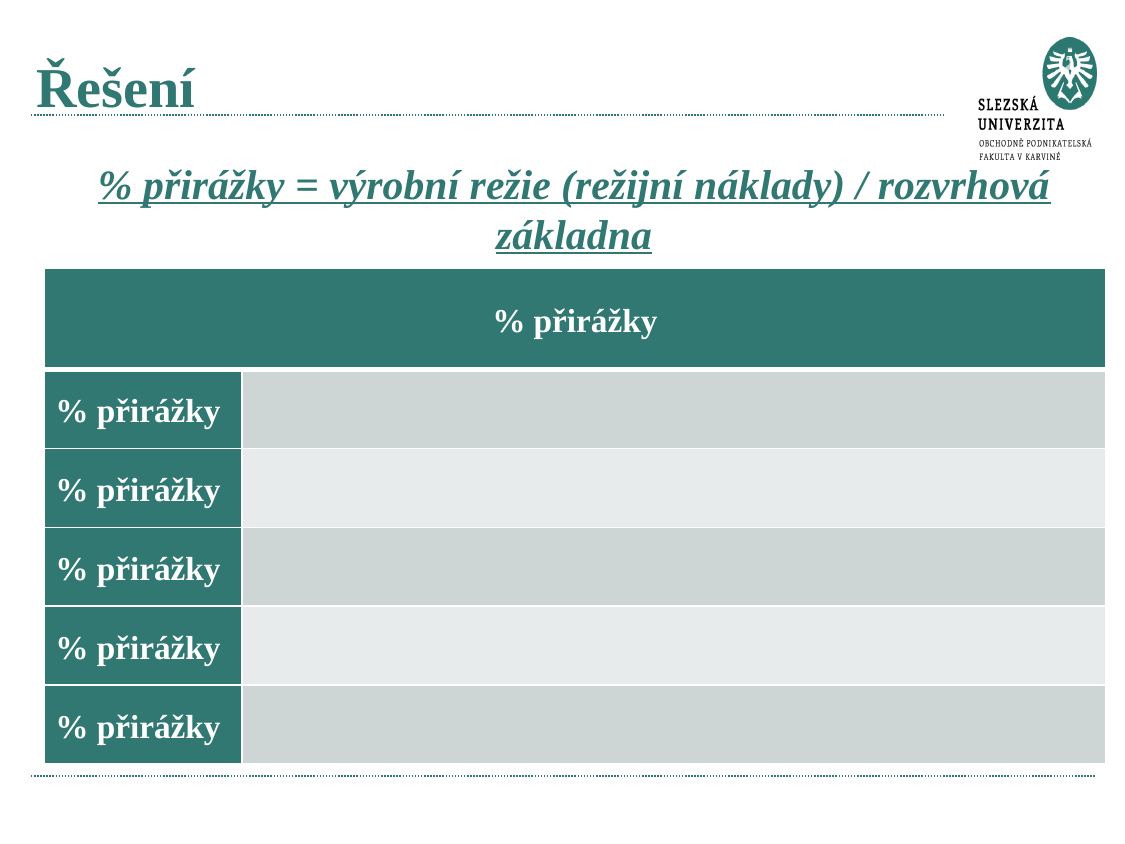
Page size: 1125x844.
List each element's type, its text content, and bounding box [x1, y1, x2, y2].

table_cell [243, 528, 1105, 605]
table_header % přirážky [45, 269, 1105, 367]
picture [978, 37, 1097, 150]
table_cell [243, 607, 1105, 684]
table_cell [243, 449, 1105, 527]
text_box % přirážky = výrobní režie (režijní náklady) / rozvrhová základna [42, 150, 1106, 295]
table_cell % přirážky [45, 528, 241, 605]
table_cell [243, 686, 1105, 763]
table_cell % přirážky [45, 449, 241, 527]
table_cell % přirážky [45, 686, 241, 763]
title Řešení [21, 43, 1014, 133]
table_cell % přirážky [45, 607, 241, 684]
table_cell % přirážky [45, 372, 241, 448]
table_cell [243, 372, 1105, 448]
